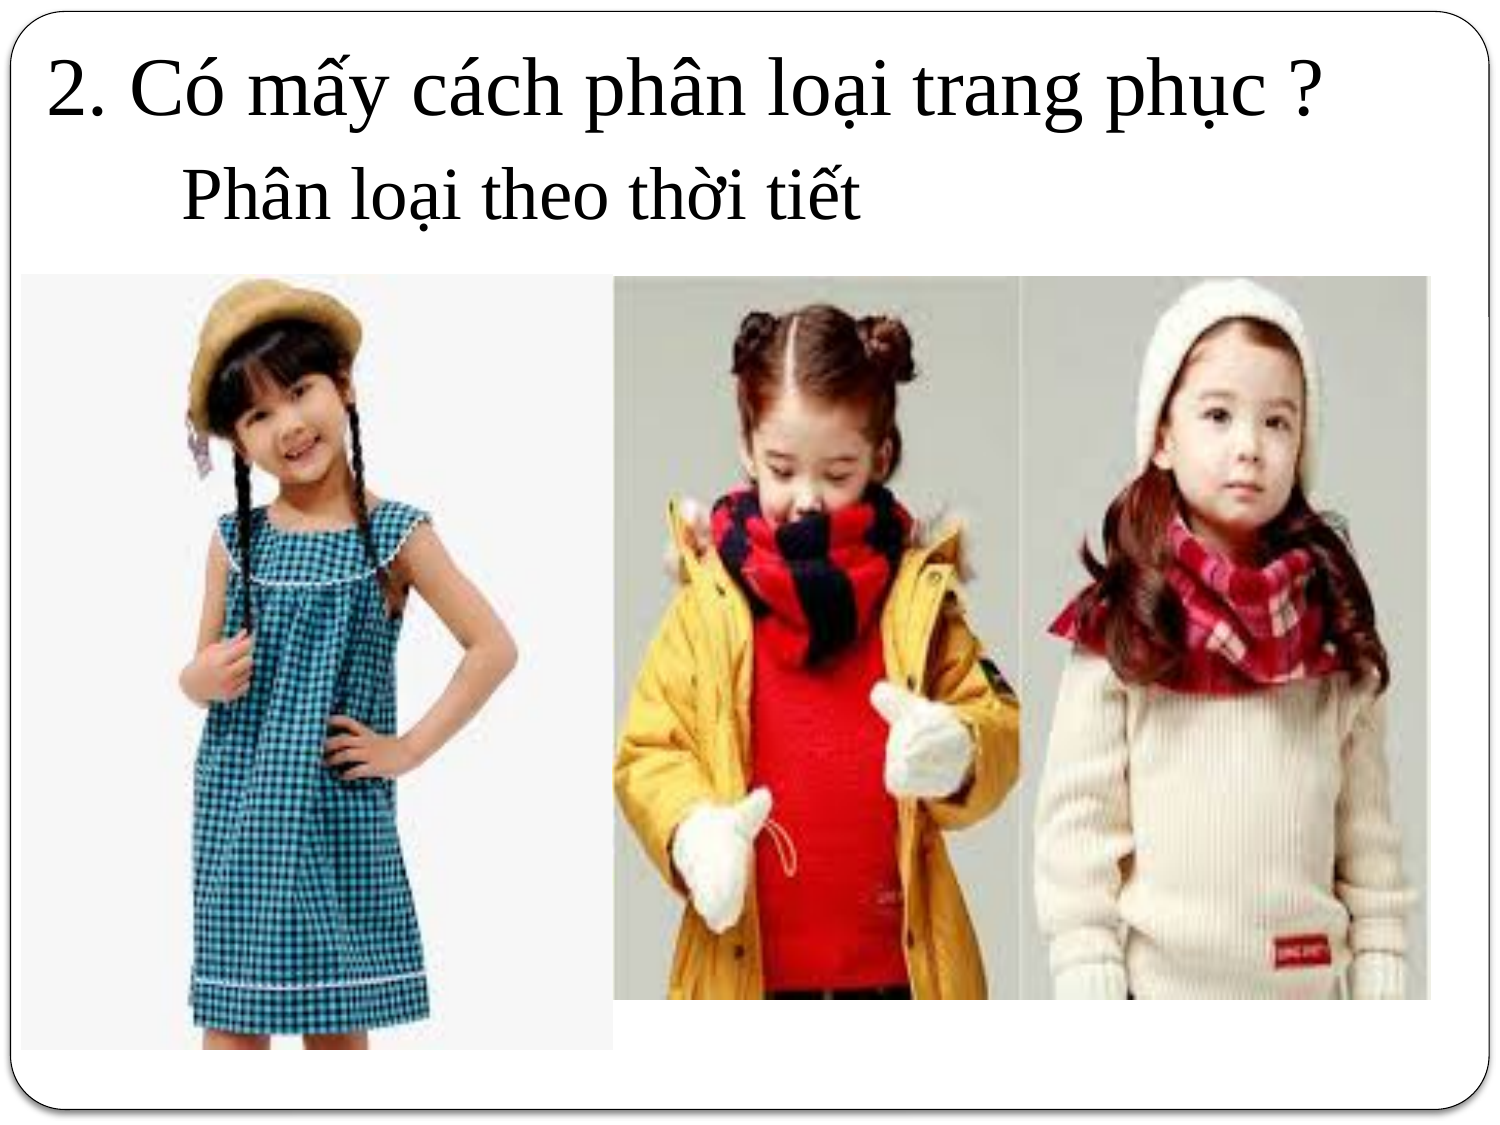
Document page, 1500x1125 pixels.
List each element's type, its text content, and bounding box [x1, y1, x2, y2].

text_box Phân loại theo thời tiết [166, 137, 896, 243]
picture [21, 274, 1431, 1051]
text_box 2. Có mấy cách phân loại trang phục ? [31, 24, 1342, 140]
